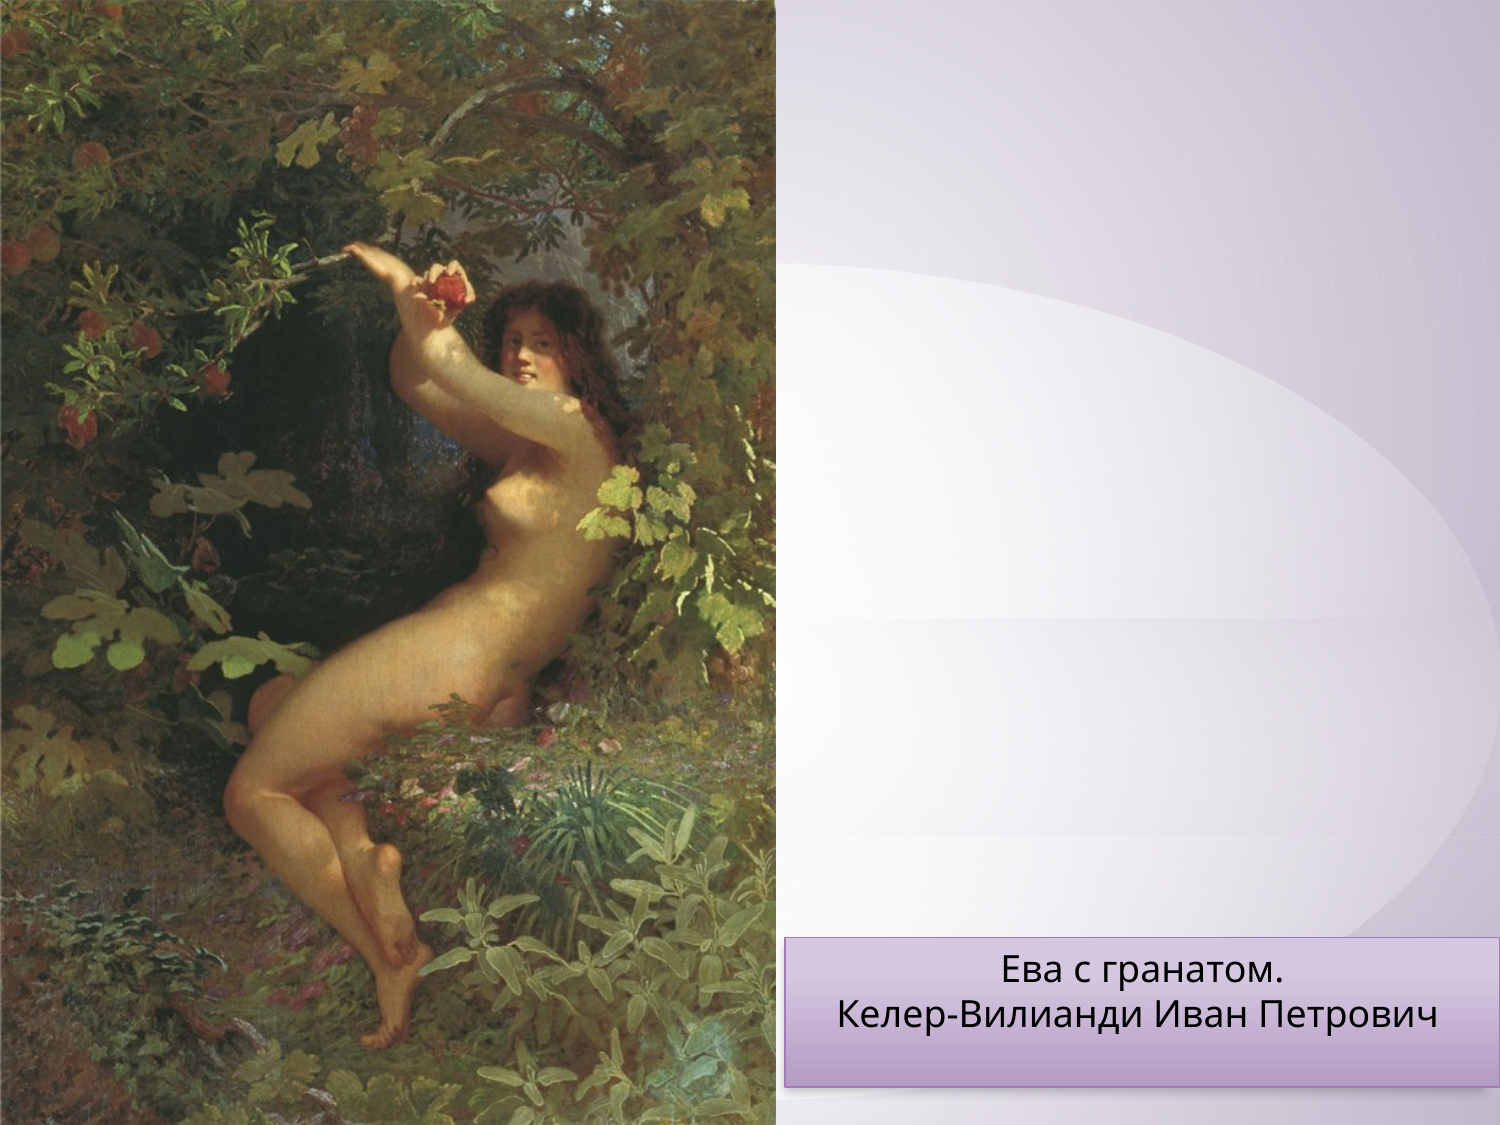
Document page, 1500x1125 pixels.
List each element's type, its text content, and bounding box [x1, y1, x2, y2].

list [0, 0, 776, 1125]
text_box Ева с гранатом. Келер-Вилианди Иван Петрович [784, 937, 1500, 1088]
